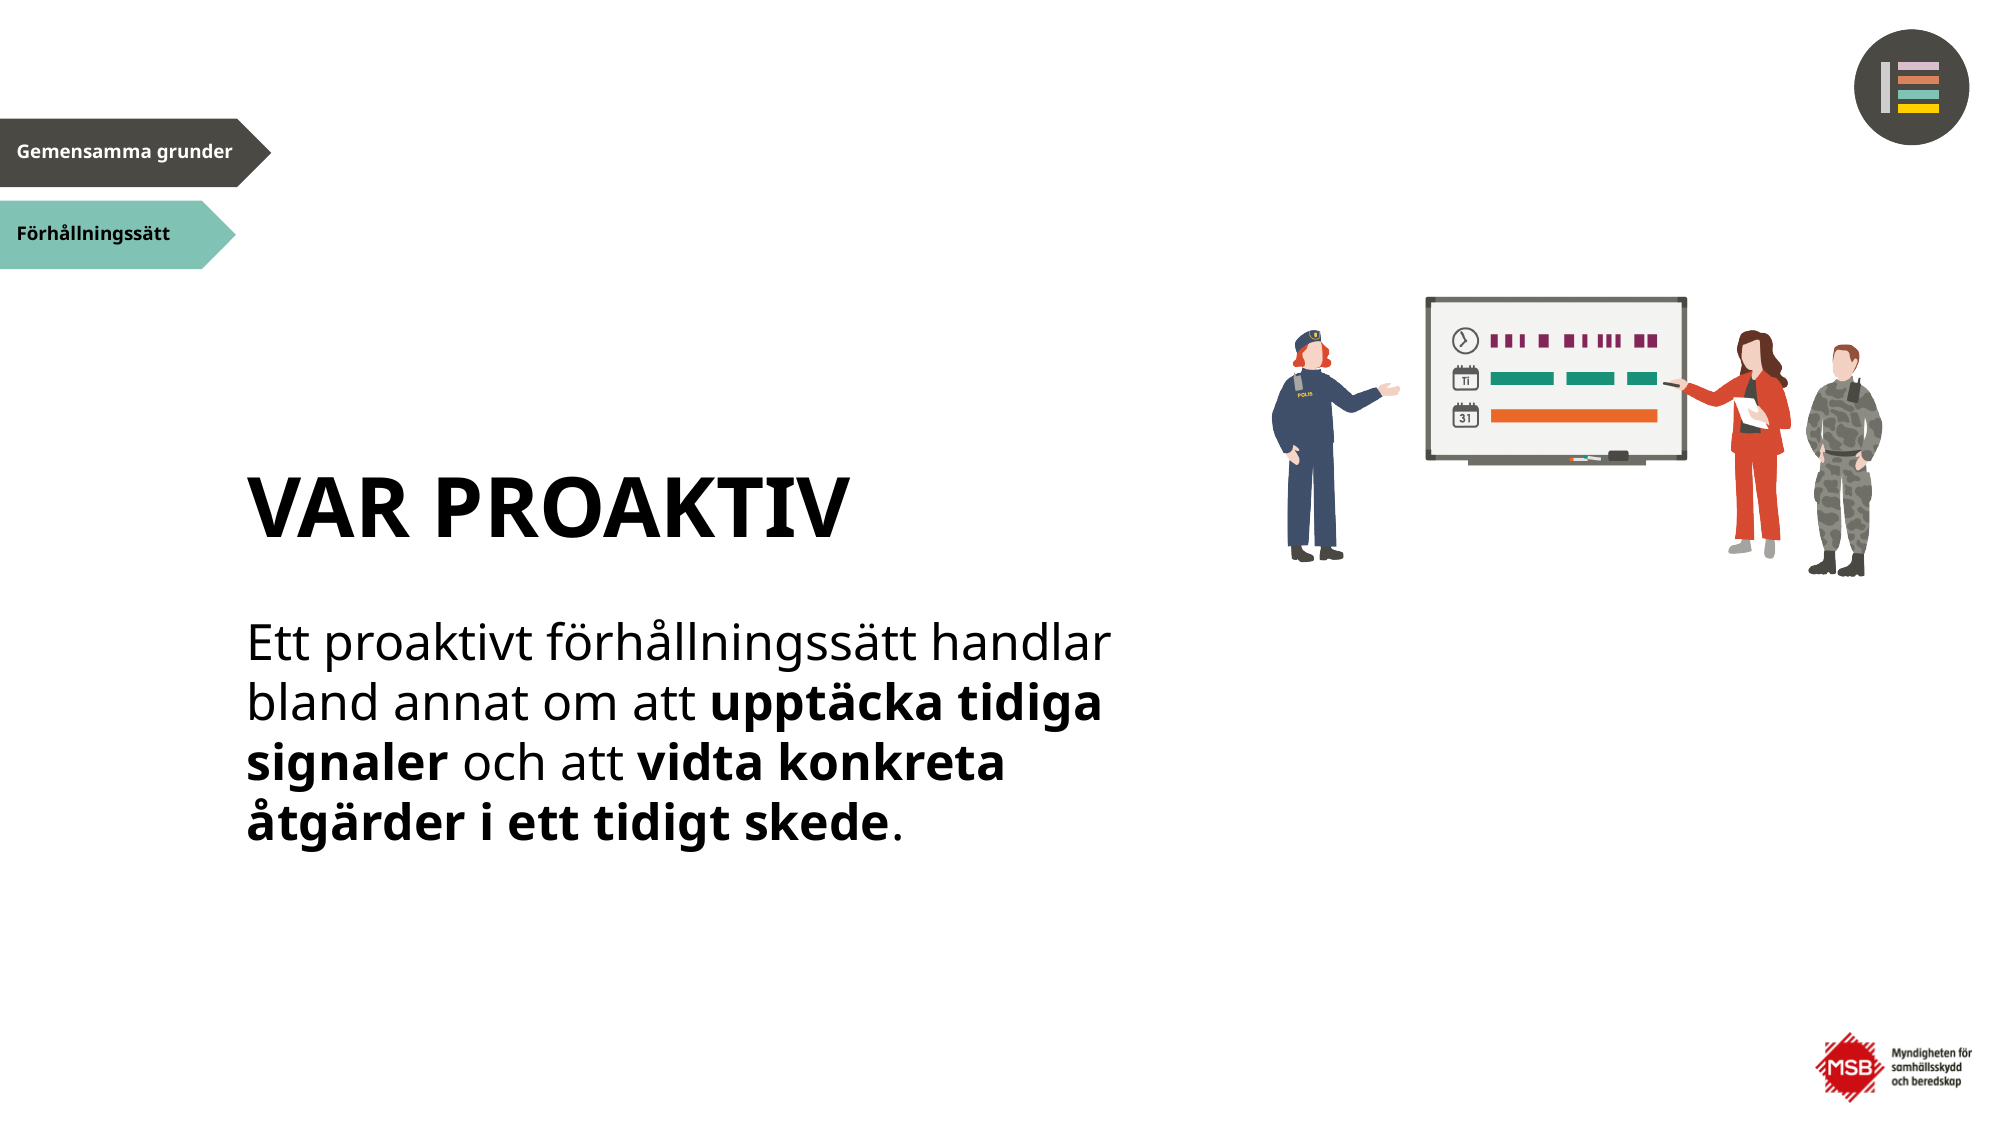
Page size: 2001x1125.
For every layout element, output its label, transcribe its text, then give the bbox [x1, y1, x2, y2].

title VAR PROAKTIV [232, 353, 1270, 563]
picture [1815, 1032, 1972, 1103]
text_box Ett proaktivt förhållningssätt handlar bland annat om att upptäcka tidiga signaler och att vidta konkreta åtgärder i ett tidigt skede. [232, 602, 1249, 858]
picture [1270, 292, 1884, 581]
